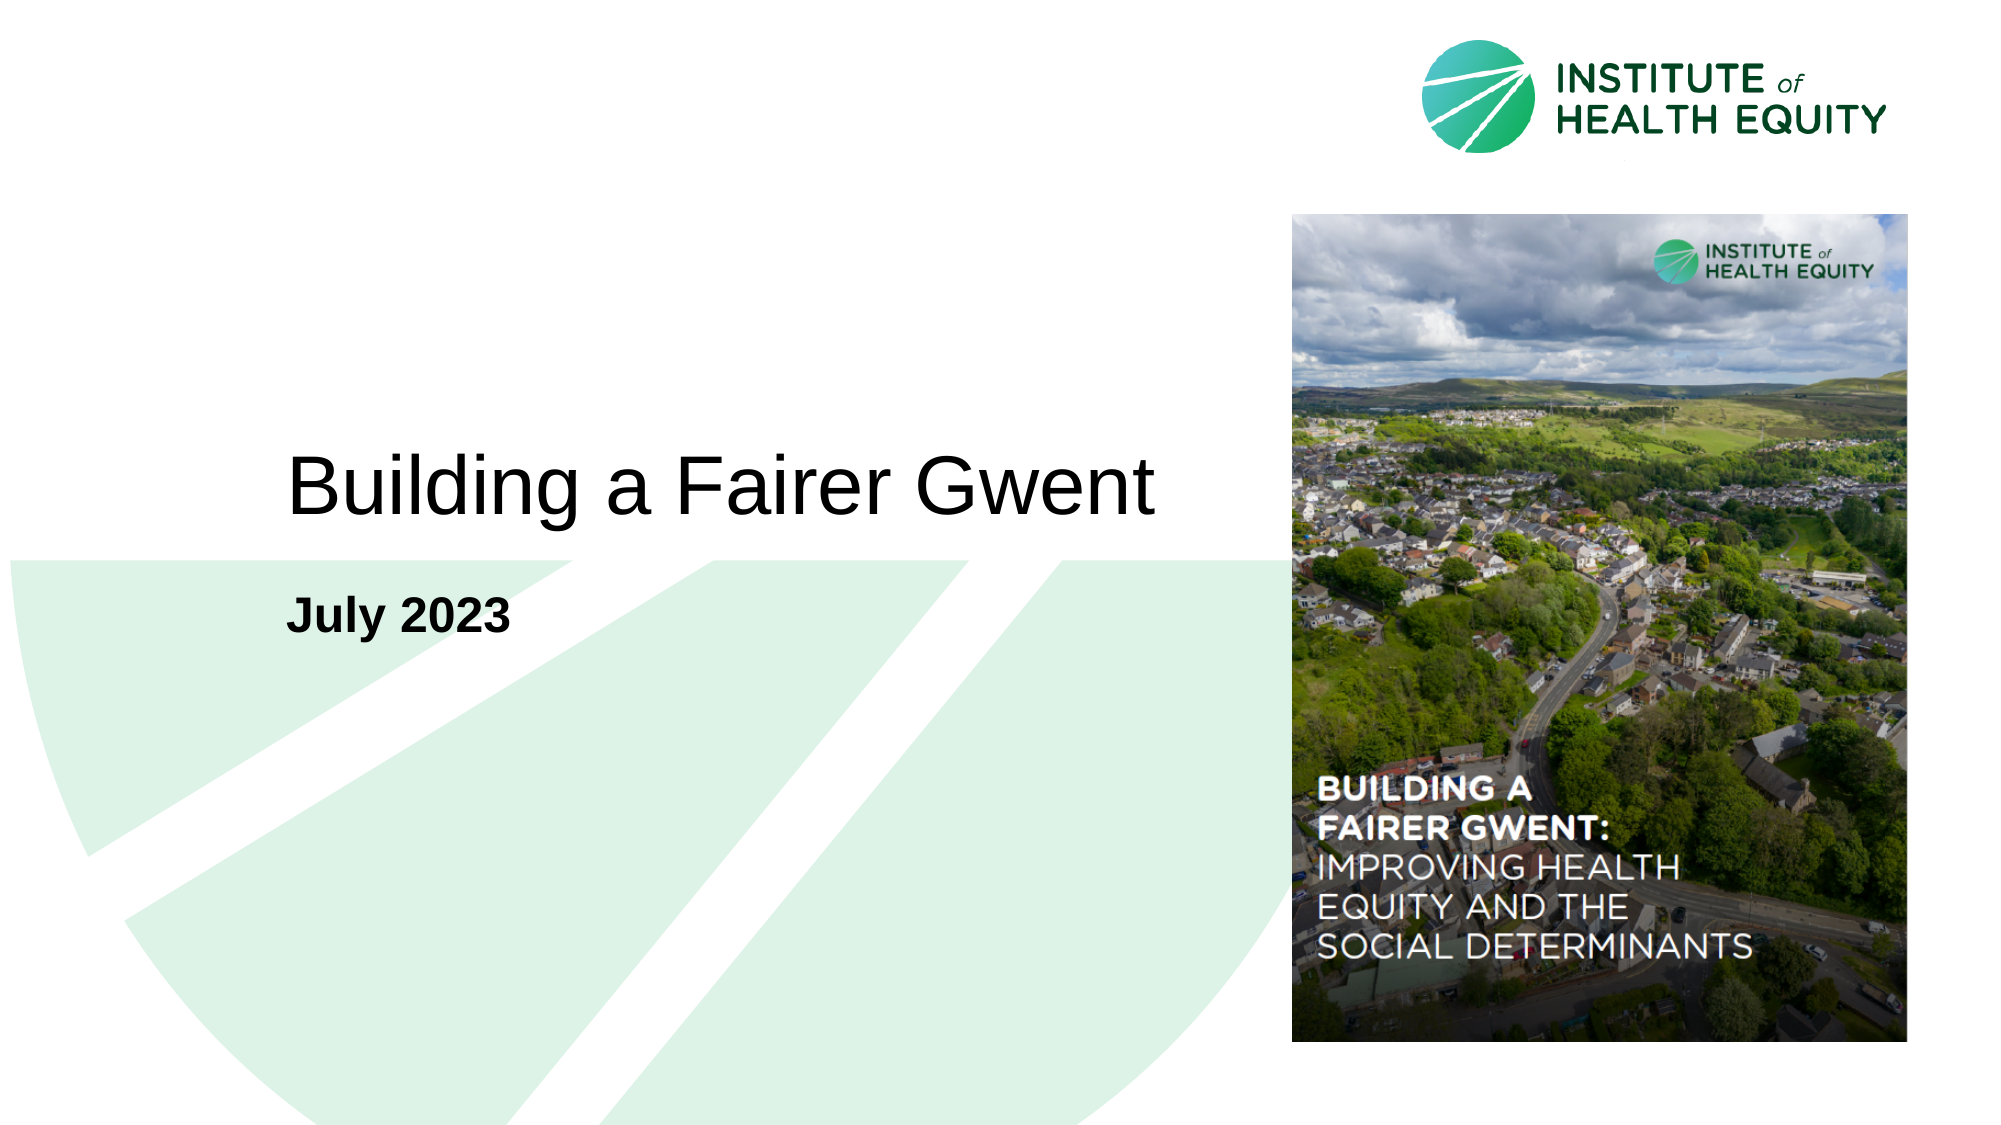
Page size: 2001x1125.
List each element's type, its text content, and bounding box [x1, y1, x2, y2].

picture [1292, 214, 1908, 1042]
title Building a Fairer Gwent [271, 233, 1292, 540]
picture [1422, 40, 1886, 153]
subtitle July 2023 [271, 581, 1292, 770]
